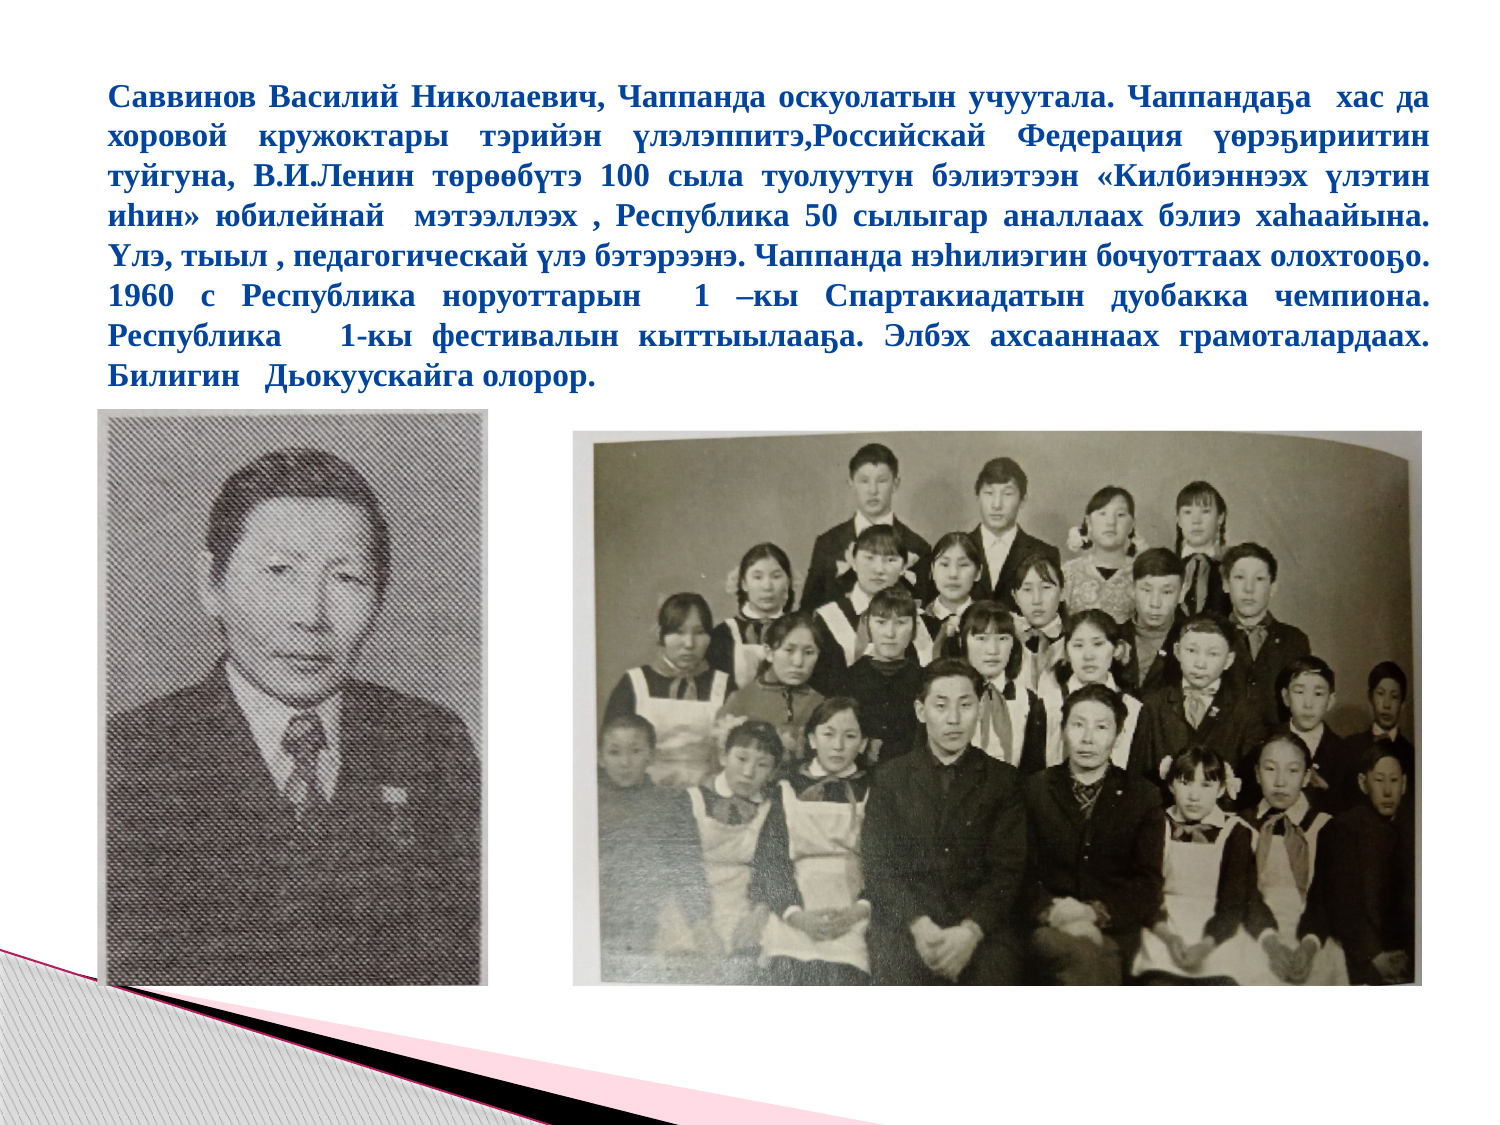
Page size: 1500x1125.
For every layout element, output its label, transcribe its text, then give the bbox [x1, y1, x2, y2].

picture [574, 283, 1421, 1125]
text_box Саввинов Василий Николаевич, Чаппанда оскуолатын учуутала. Чаппандаҕа хас да хоровой кружоктары тэрийэн үлэлэппитэ,Российскай Федерация үөрэҕириитин туйгуна, В.И.Ленин төрөөбүтэ 100 сыла туолуутун бэлиэтээн «Килбиэннээх үлэтин иһин» юбилейнай мэтээллээх , Республика 50 сылыгар аналлаах бэлиэ хаһаайына. Үлэ, тыыл , педагогическай үлэ бэтэрээнэ. Чаппанда нэһилиэгин бочуоттаах олохтооҕо. 1960 с Республика норуоттарын 1 –кы Спартакиадатын дуобакка чемпиона. Республика 1-кы фестивалын кыттыылааҕа. Элбэх ахсааннаах грамоталардаах. Билигин Дьокуускайга олорор. [92, 66, 1447, 401]
picture [97, 408, 489, 986]
